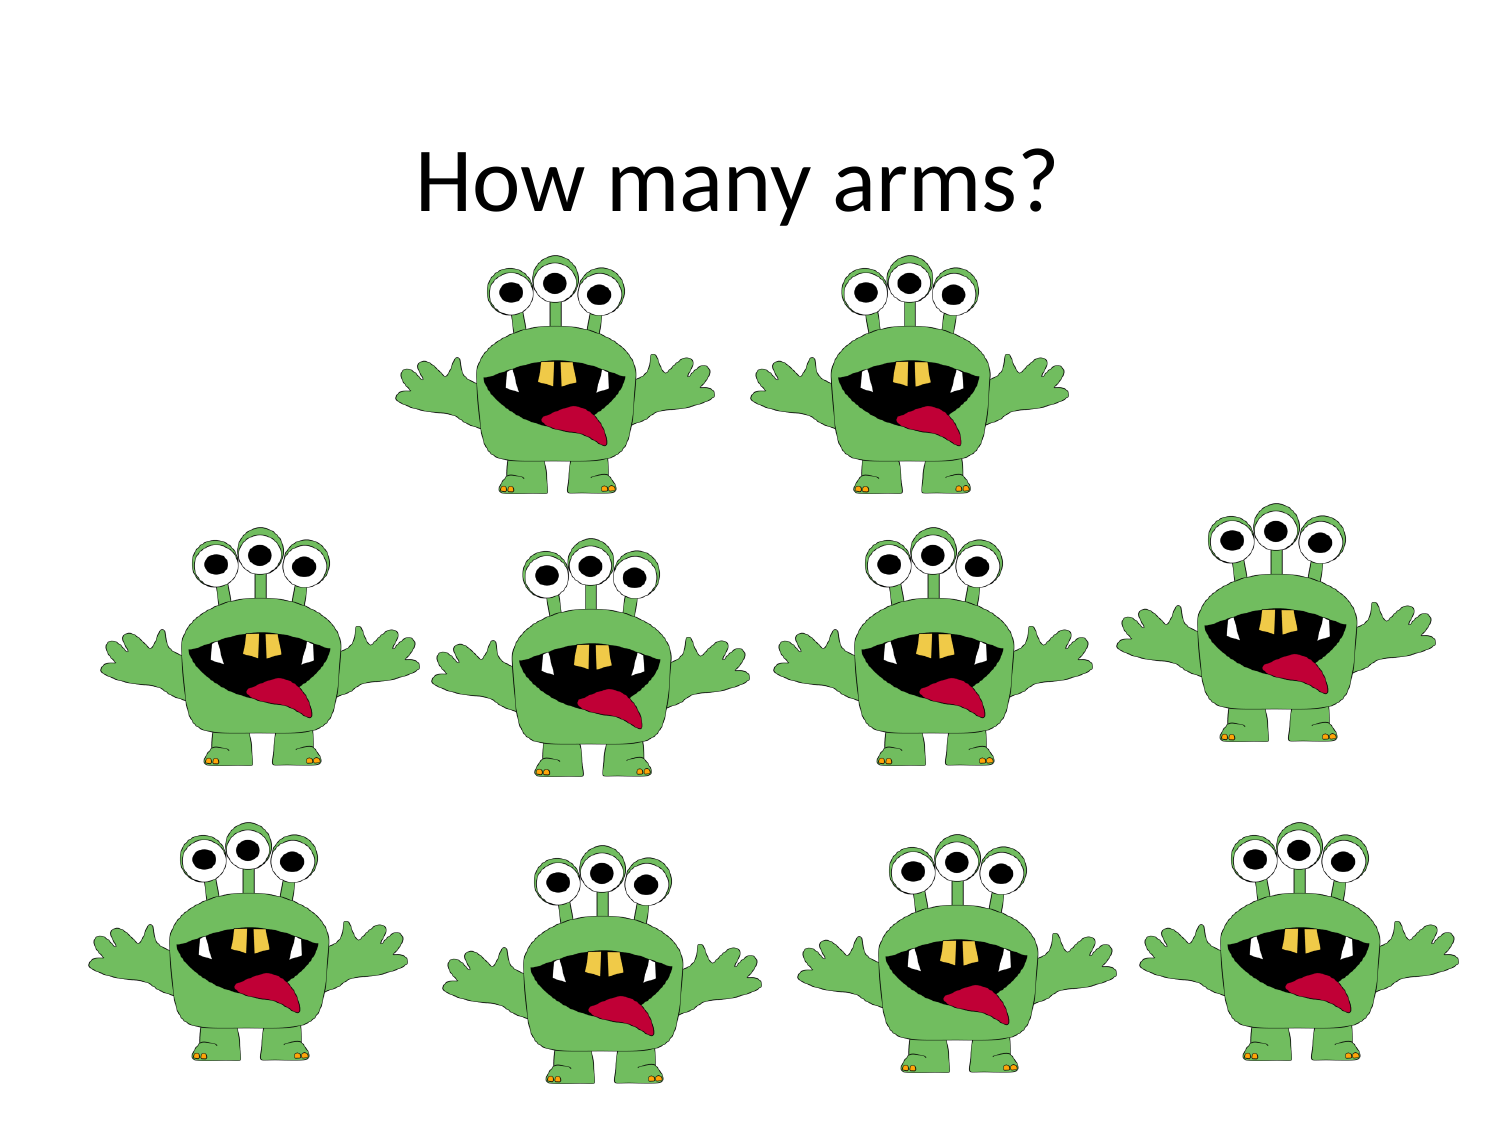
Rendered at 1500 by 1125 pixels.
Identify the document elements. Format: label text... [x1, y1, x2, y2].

picture [430, 538, 751, 778]
picture [1115, 503, 1436, 742]
title How many arms? [100, 54, 1376, 296]
picture [796, 833, 1117, 1073]
picture [100, 526, 420, 766]
picture [773, 526, 1093, 766]
picture [1139, 822, 1459, 1061]
picture [442, 845, 763, 1085]
picture [88, 822, 408, 1061]
picture [395, 255, 715, 494]
picture [749, 255, 1070, 494]
